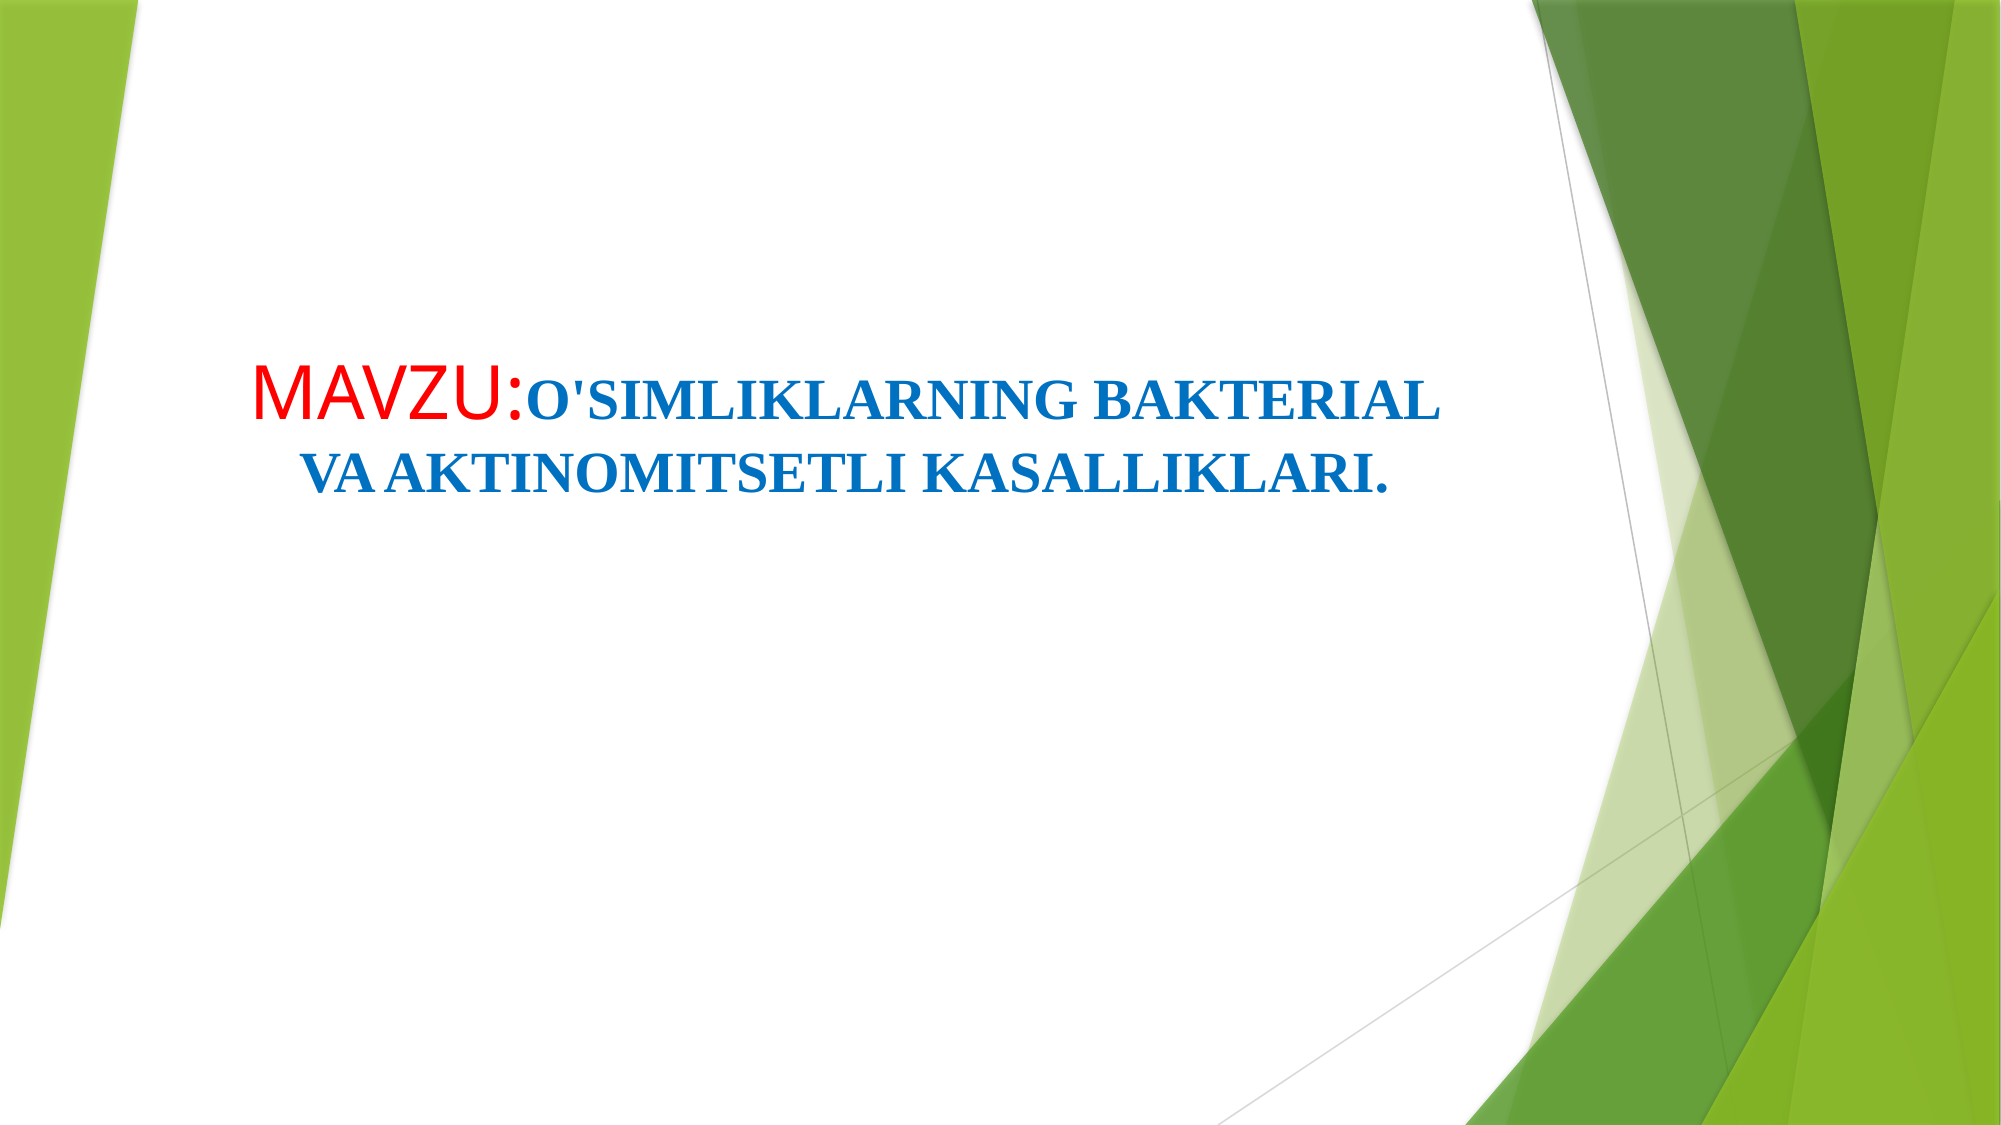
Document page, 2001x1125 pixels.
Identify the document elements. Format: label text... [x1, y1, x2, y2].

subtitle MAVZU:O'SIMLIKLARNING BAKTERIAL VA AKTINOMITSETLI KASALLIKLARI. [207, 336, 1482, 517]
